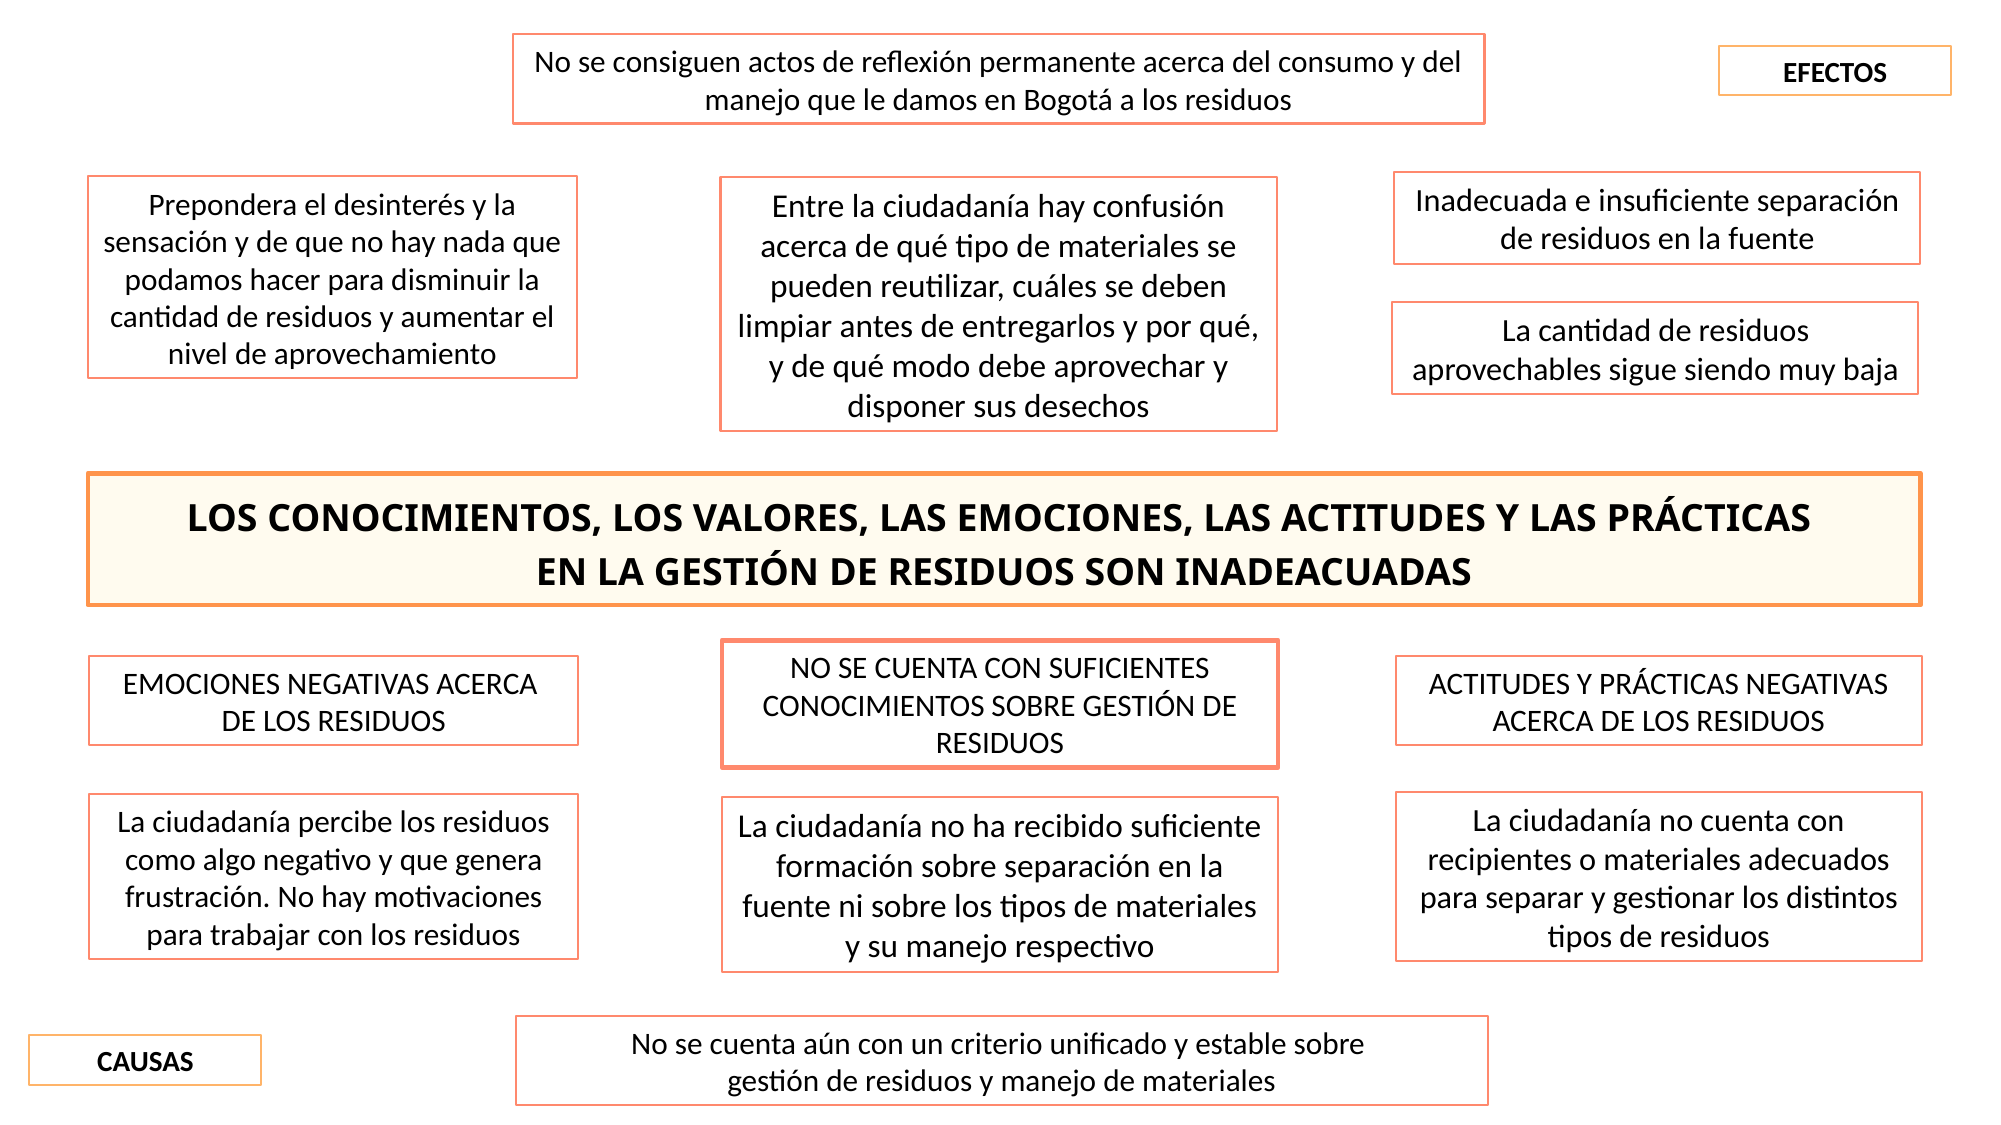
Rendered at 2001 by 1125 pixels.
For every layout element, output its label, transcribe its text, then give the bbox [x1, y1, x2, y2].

text_box Inadecuada e insuficiente separación de residuos en la fuente [1394, 171, 1921, 264]
text_box ACTITUDES Y PRÁCTICAS NEGATIVAS ACERCA DE LOS RESIDUOS [1395, 655, 1922, 746]
text_box La cantidad de residuos aprovechables sigue siendo muy baja [1392, 301, 1919, 394]
text_box No se cuenta aún con un criterio unificado y estable sobre gestión de residuos y manejo de materiales [516, 1015, 1488, 1106]
text_box EFECTOS [1719, 45, 1952, 96]
text_box La ciudadanía percibe los residuos como algo negativo y que genera frustración. No hay motivaciones para trabajar con los residuos [89, 794, 579, 959]
text_box CAUSAS [29, 1035, 262, 1086]
text_box Entre la ciudadanía hay confusión acerca de qué tipo de materiales se pueden reutilizar, cuáles se deben limpiar antes de entregarlos y por qué, y de qué modo debe aprovechar y disponer sus desechos [720, 177, 1277, 432]
text_box NO SE CUENTA CON SUFICIENTES CONOCIMIENTOS SOBRE GESTIÓN DE RESIDUOS [721, 640, 1279, 768]
text_box EMOCIONES NEGATIVAS ACERCA DE LOS RESIDUOS [89, 655, 579, 746]
text_box La ciudadanía no cuenta con recipientes o materiales adecuados para separar y gestionar los distintos tipos de residuos [1395, 791, 1922, 962]
text_box No se consiguen actos de reflexión permanente acerca del consumo y del manejo que le damos en Bogotá a los residuos [512, 33, 1485, 124]
text_box Prepondera el desinterés y la sensación y de que no hay nada que podamos hacer para disminuir la cantidad de residuos y aumentar el nivel de aprovechamiento [87, 176, 578, 379]
title LOS CONOCIMIENTOS, LOS VALORES, LAS EMOCIONES, LAS ACTITUDES Y LAS PRÁCTICAS EN LA GESTIÓN DE RESIDUOS SON INADEACUADAS [87, 473, 1921, 606]
text_box La ciudadanía no ha recibido suficiente formación sobre separación en la fuente ni sobre los tipos de materiales y su manejo respectivo [721, 797, 1279, 972]
